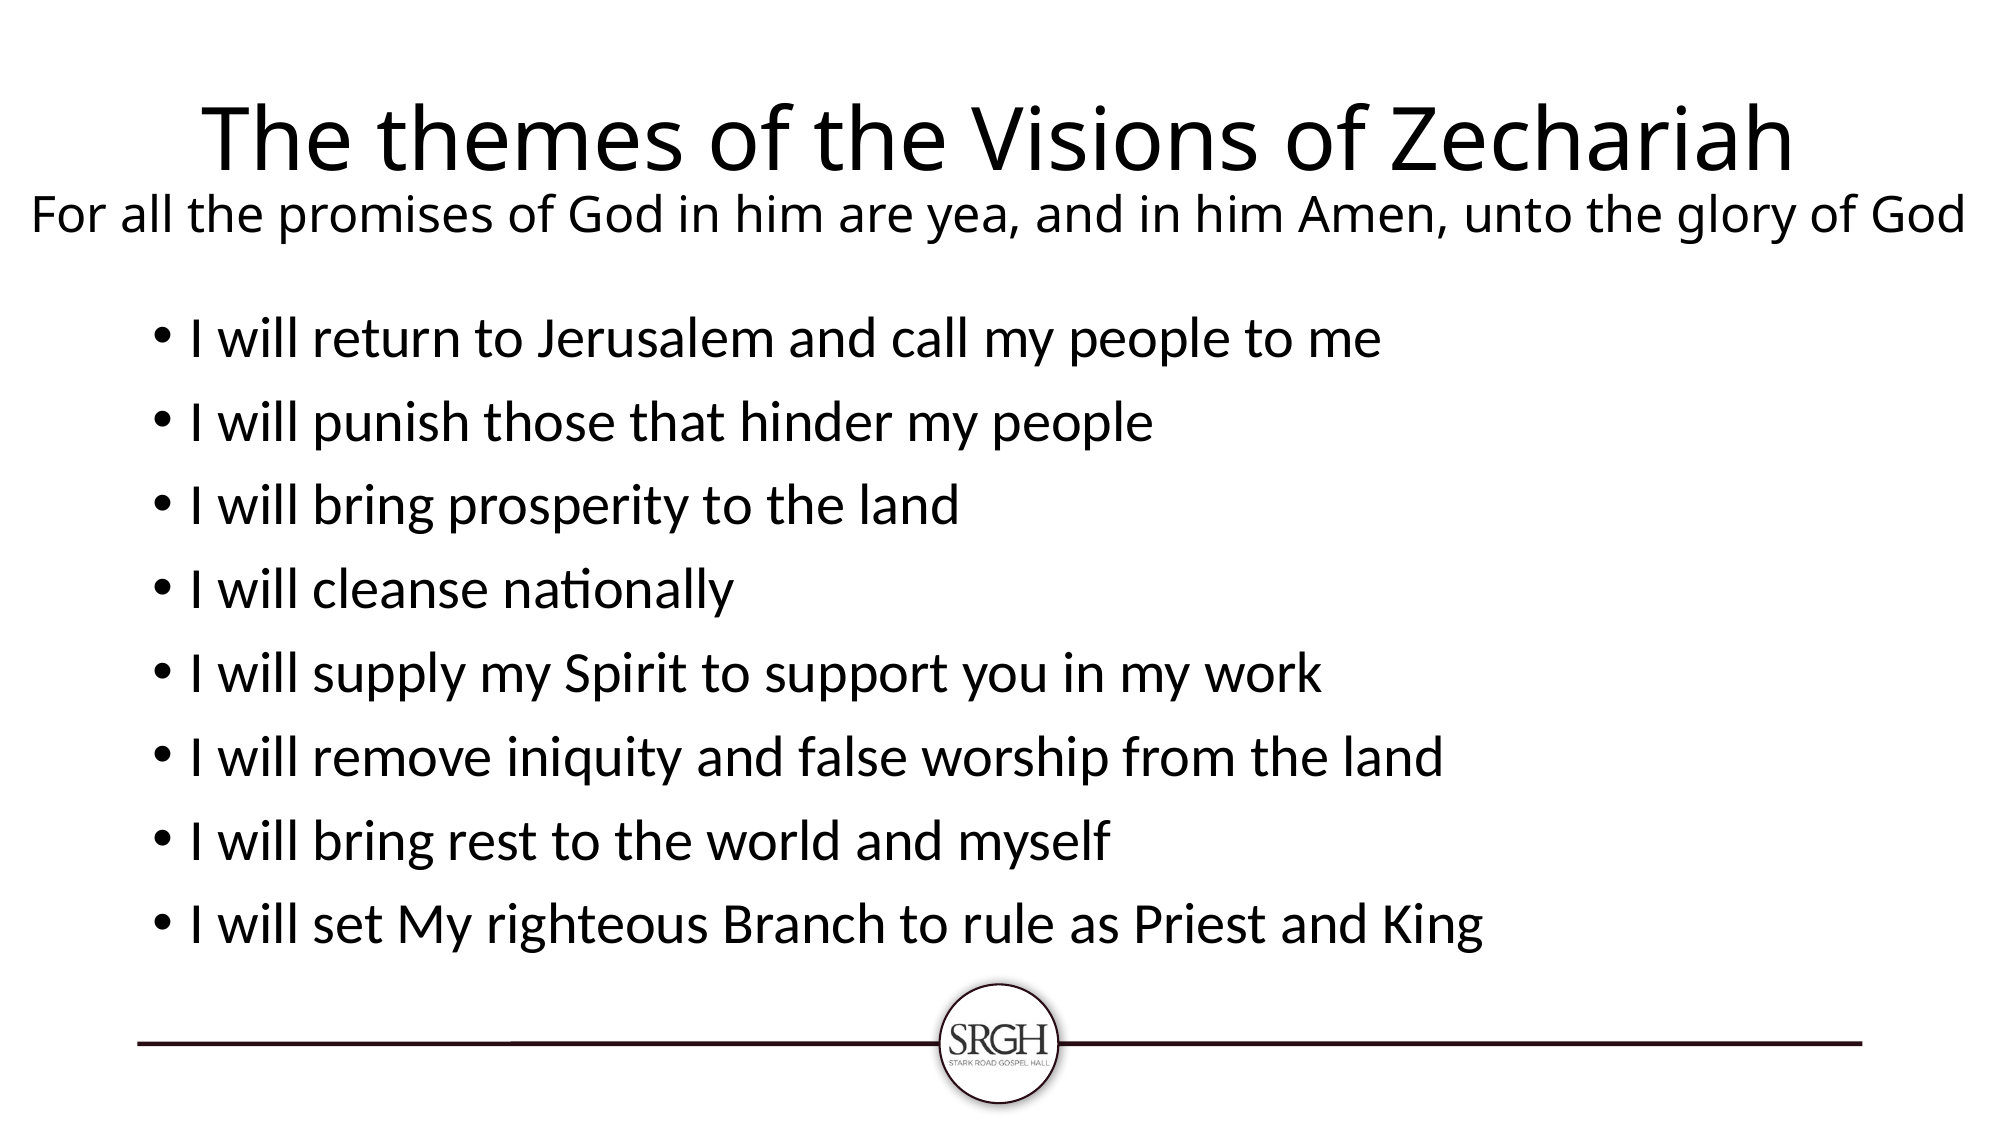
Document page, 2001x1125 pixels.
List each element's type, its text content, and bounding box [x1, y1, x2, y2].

picture [947, 1020, 1051, 1068]
title The themes of the Visions of Zechariah For all the promises of God in him are yea, and in him Amen, unto the glory of God [0, 59, 2000, 278]
list I will return to Jerusalem and call my people to me I will punish those that hinder my people I will bring prosperity to the land I will cleanse nationally I will supply my Spirit to support you in my work I will remove iniquity and false worship from the land I will bring rest to the world and myself I will set My righteous Branch to rule as Priest and King [137, 299, 1863, 984]
